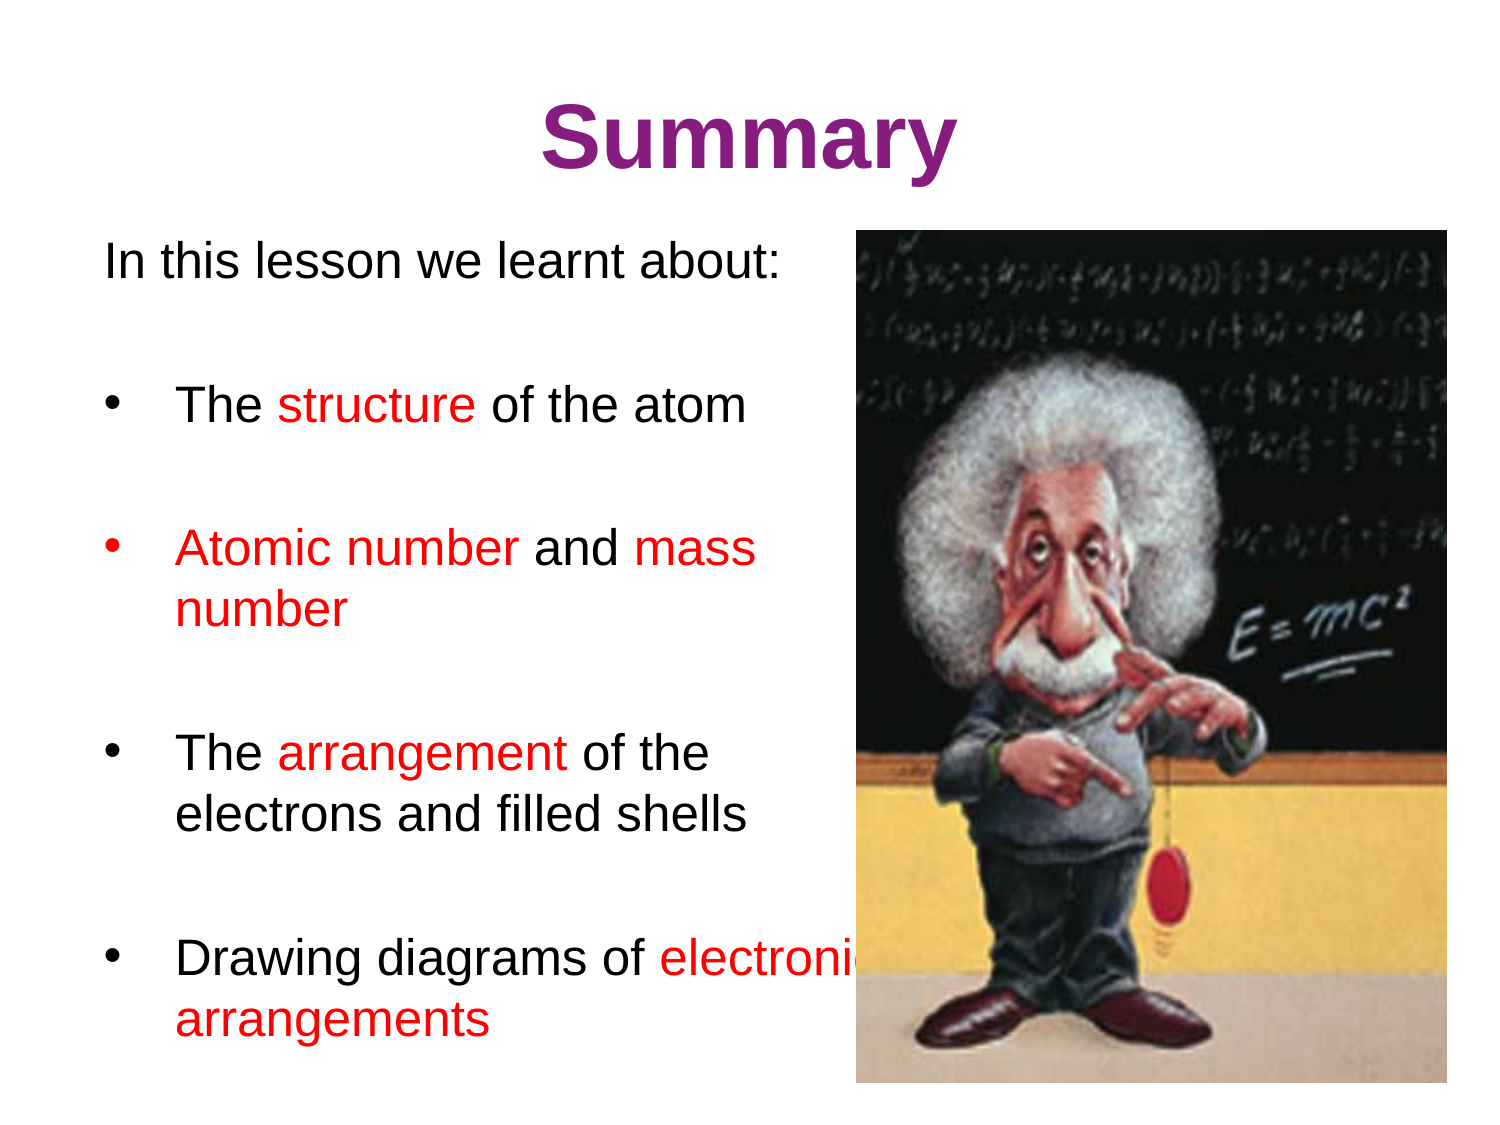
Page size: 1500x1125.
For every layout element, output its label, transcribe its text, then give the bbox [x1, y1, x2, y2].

title Summary [112, 42, 1388, 221]
picture [856, 230, 1448, 1083]
subtitle In this lesson we learnt about: The structure of the atom Atomic number and mass number The arrangement of the electrons and filled shells Drawing diagrams of electronic arrangements [88, 219, 928, 1059]
